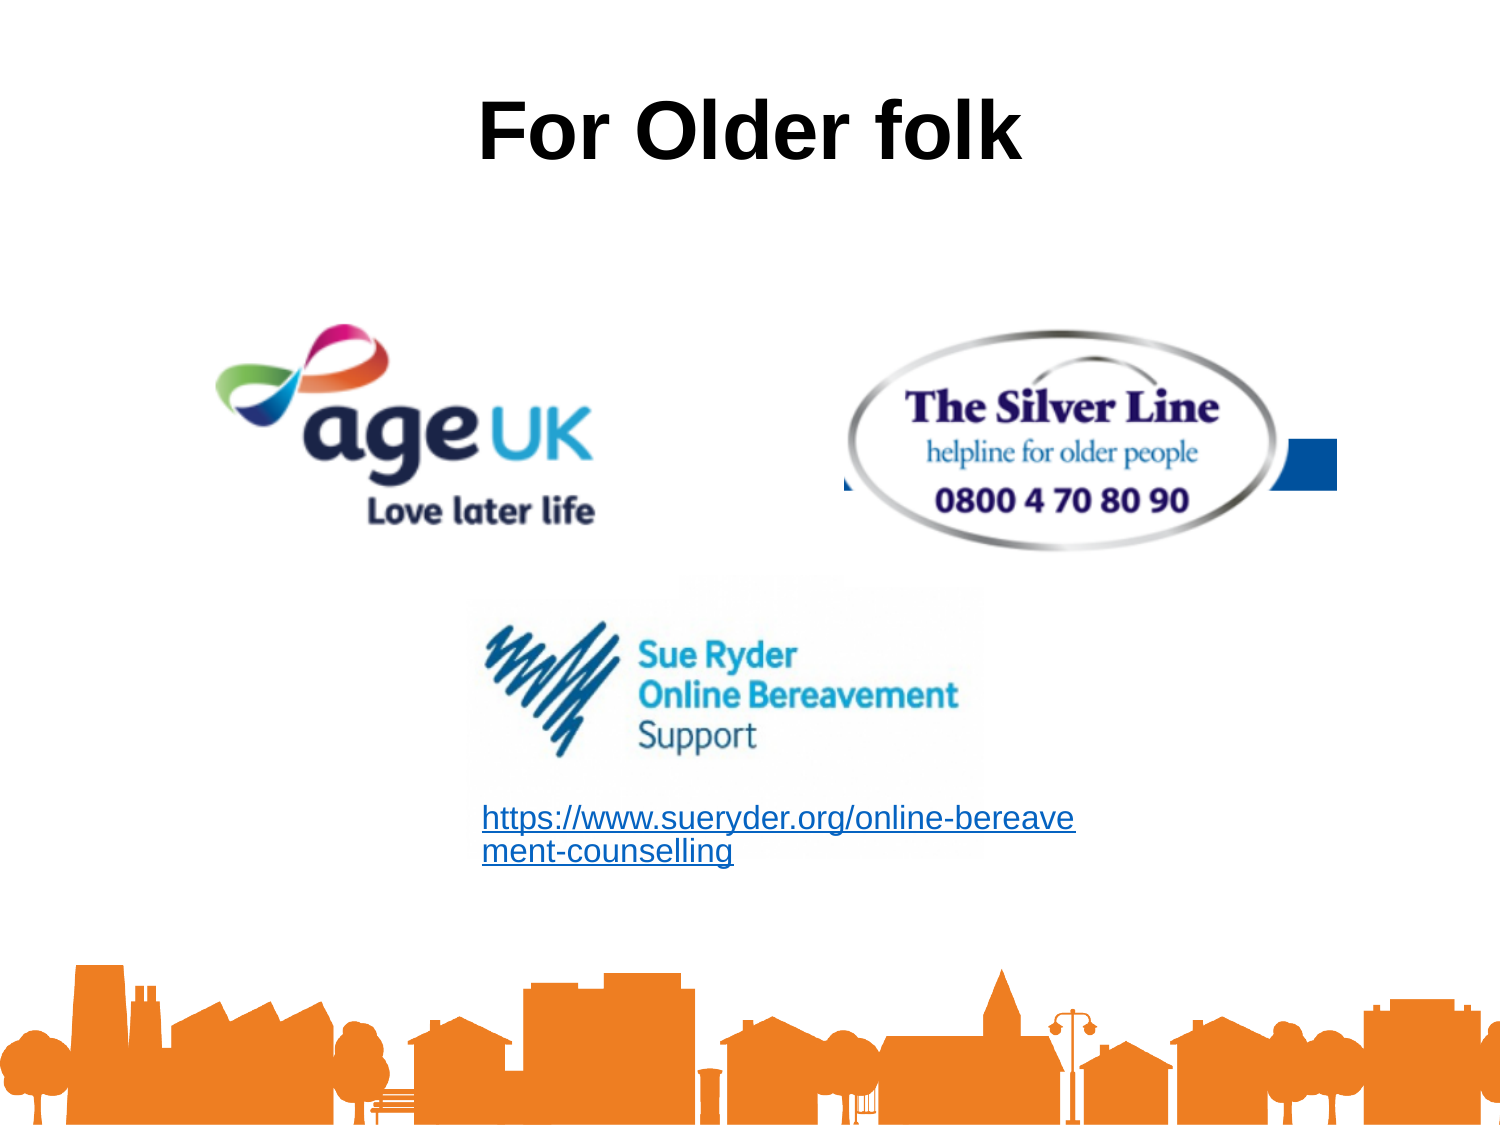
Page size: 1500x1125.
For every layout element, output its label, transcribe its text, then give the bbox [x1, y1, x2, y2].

text_box For Older folk [100, 69, 1400, 233]
picture [195, 304, 1337, 900]
text_box https://www.sueryder.org/online-bereavement-counselling [984, 788, 1091, 886]
picture [0, 965, 1500, 1125]
